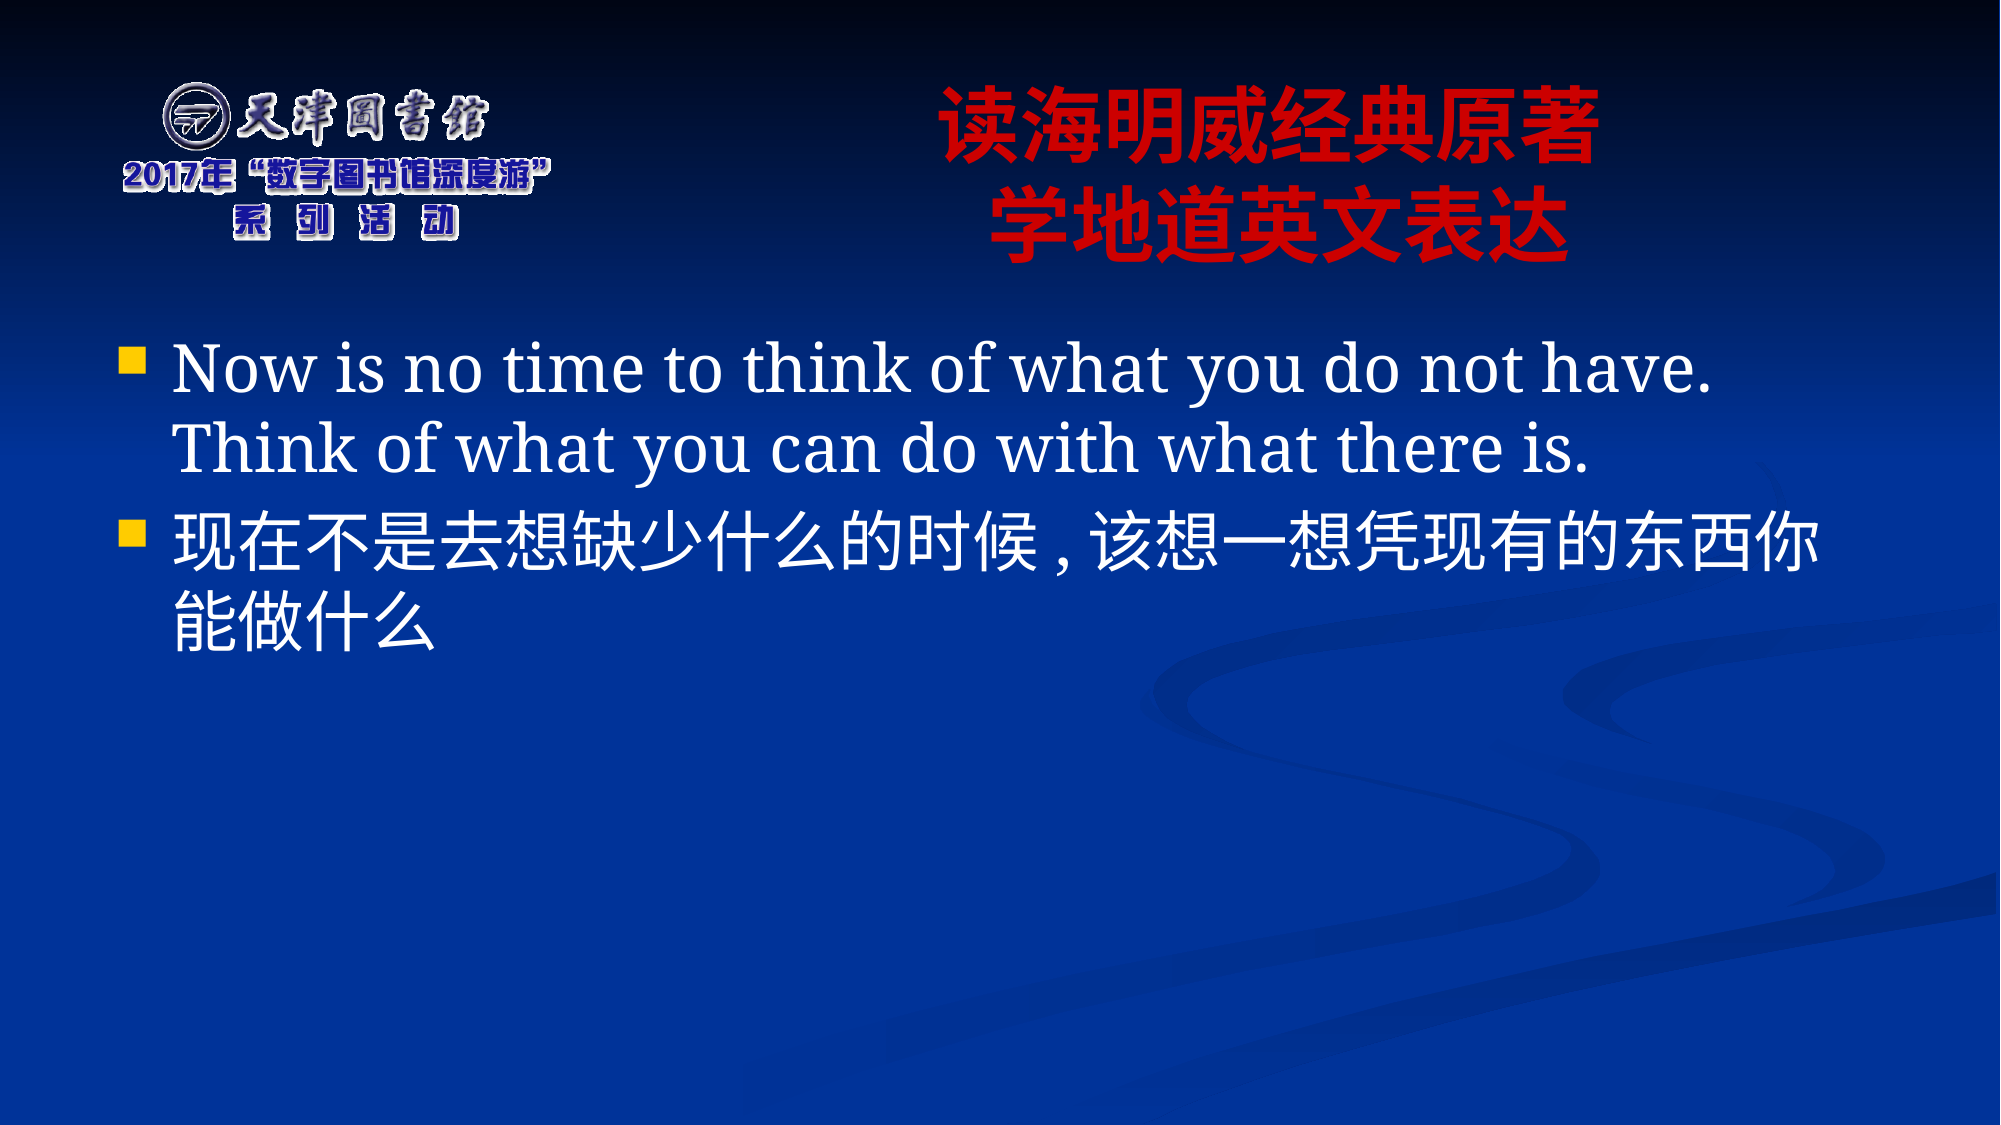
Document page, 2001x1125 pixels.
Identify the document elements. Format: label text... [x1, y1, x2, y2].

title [60, 51, 622, 270]
list Now is no time to think of what you do not have. Think of what you can do with what there is. 现在不是去想缺少什么的时候,该想一想凭现有的东西你能做什么 [99, 318, 1901, 1006]
text_box 读海明威经典原著 学地道英文表达 [860, 66, 1698, 281]
